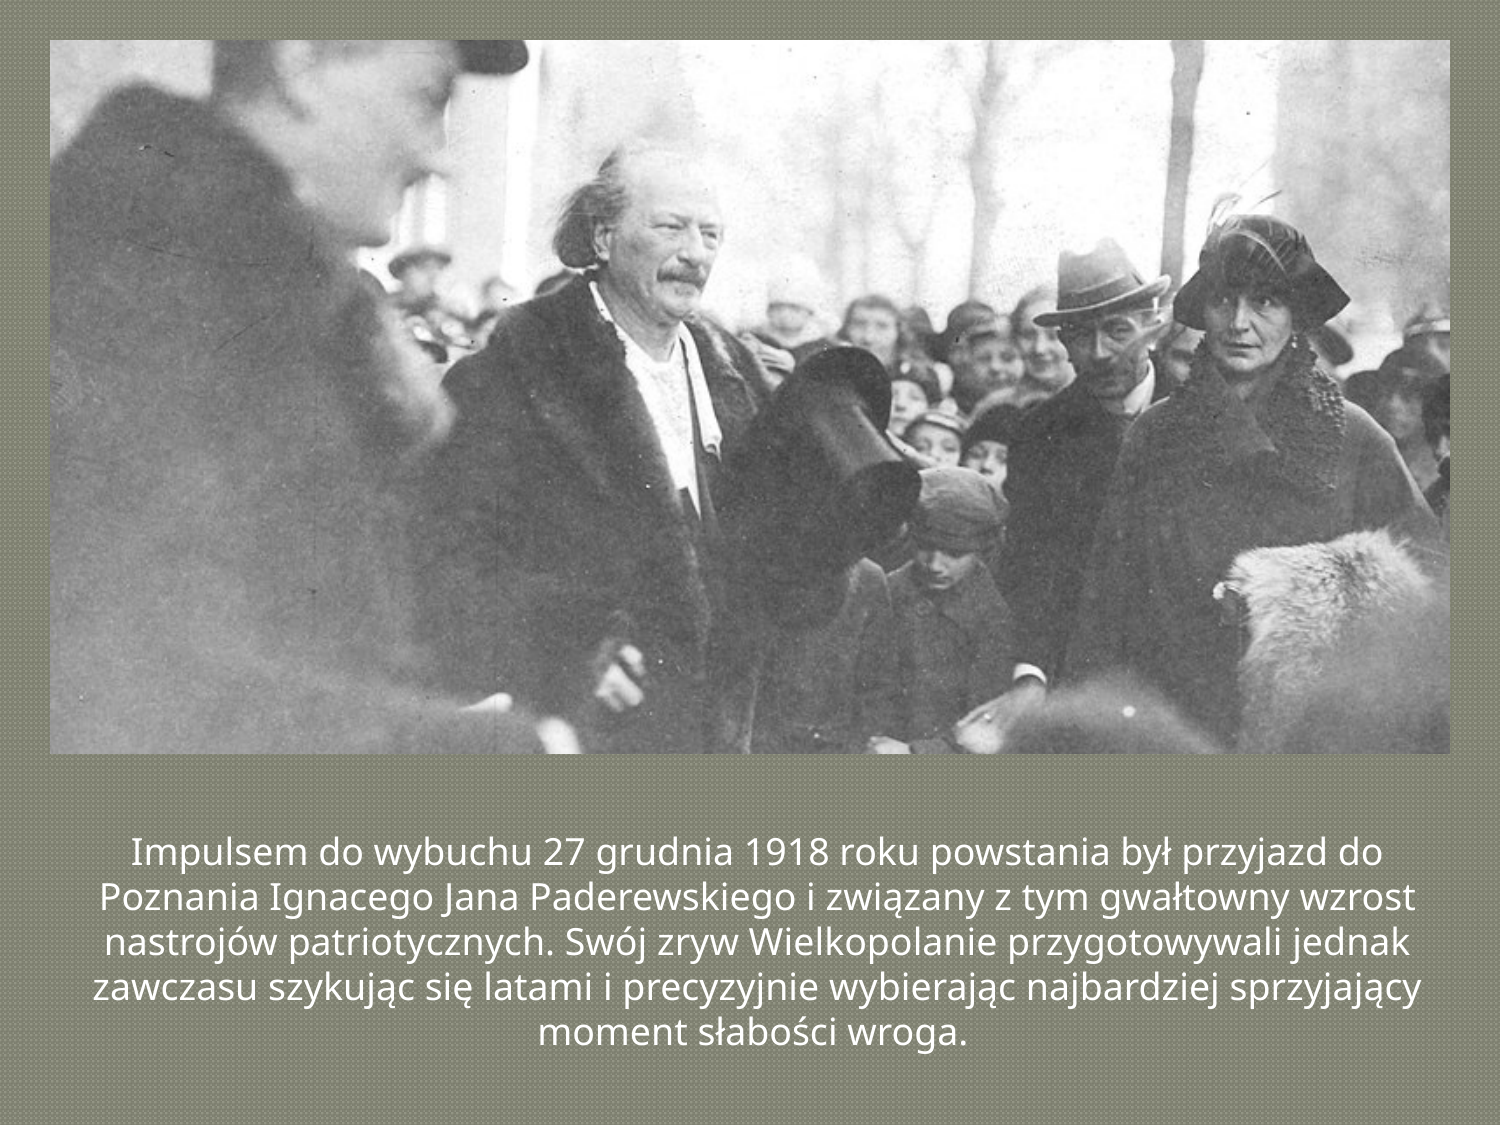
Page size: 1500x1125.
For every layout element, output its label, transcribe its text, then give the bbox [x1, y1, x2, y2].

picture [49, 40, 1451, 754]
list Impulsem do wybuchu 27 grudnia 1918 roku powstania był przyjazd do Poznania Ignacego Jana Paderewskiego i związany z tym gwałtowny wzrost nastrojów patriotycznych. Swój zryw Wielkopolanie przygotowywali jednak zawczasu szykując się latami i precyzyjnie wybierając najbardziej sprzyjający moment słabości wroga. [58, 820, 1458, 1076]
